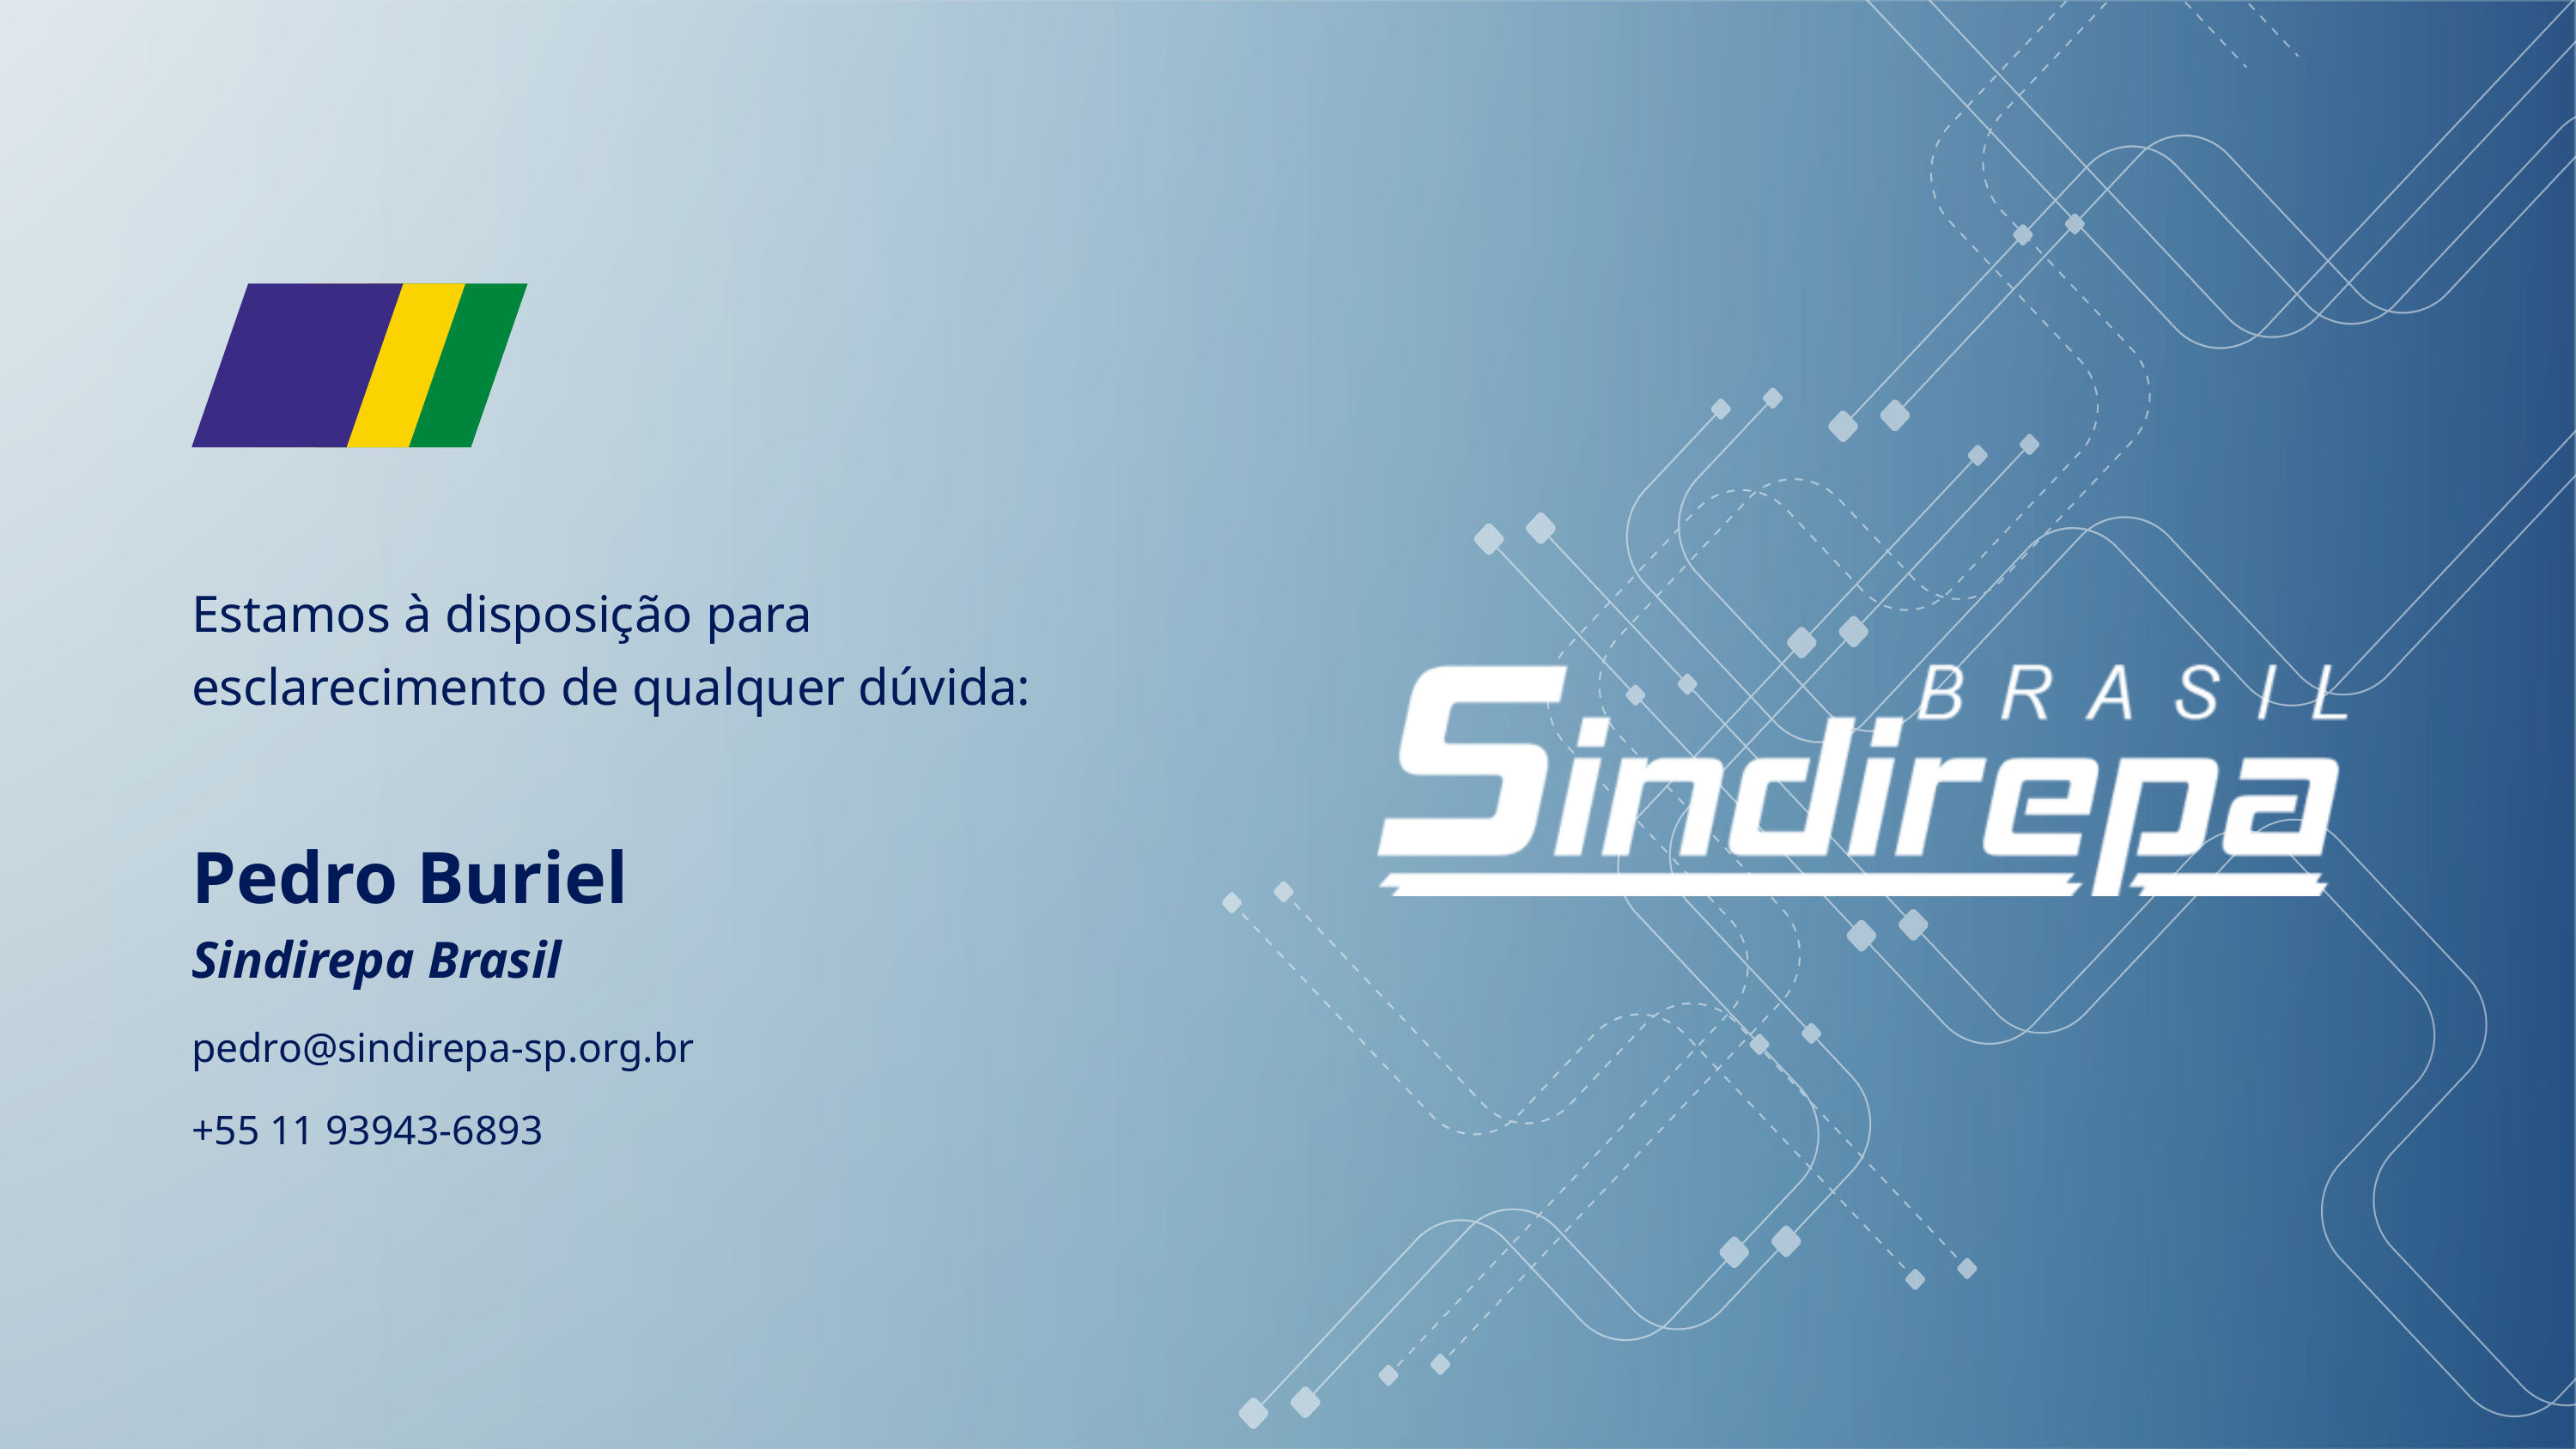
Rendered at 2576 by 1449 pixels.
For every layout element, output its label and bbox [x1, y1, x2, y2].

picture [0, 0, 2576, 1449]
text_box [191, 283, 528, 448]
